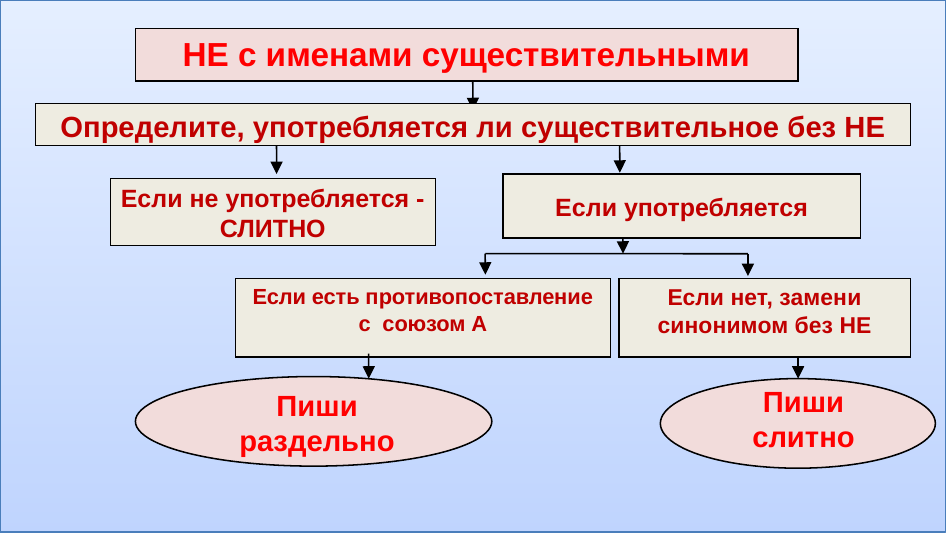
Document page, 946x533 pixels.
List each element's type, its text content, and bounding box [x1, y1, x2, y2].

text_box [723, 461, 873, 469]
text_box [0, 0, 946, 533]
text_box [466, 82, 480, 103]
text_box Если есть противопоставление с союзом А [235, 278, 611, 357]
text_box [660, 397, 685, 450]
text_box Если нет, замени синонимом без НЕ [618, 278, 911, 357]
text_box [270, 146, 283, 175]
text_box Если употребляется [503, 174, 861, 238]
text_box Определите, употребляется ли существительное без НЕ [35, 103, 911, 146]
text_box [616, 237, 630, 254]
text_box [613, 146, 626, 173]
text_box НЕ с именами существительными [135, 28, 799, 82]
text_box [245, 376, 383, 380]
text_box Если не употребляется - СЛИТНО [110, 178, 436, 246]
text_box [135, 387, 198, 456]
text_box Пиши раздельно [198, 380, 436, 465]
text_box [436, 388, 492, 454]
text_box [791, 356, 805, 375]
text_box Пиши слитно [685, 375, 922, 461]
text_box [362, 353, 375, 378]
text_box [922, 404, 936, 443]
text_box [741, 253, 755, 277]
text_box [479, 253, 492, 275]
